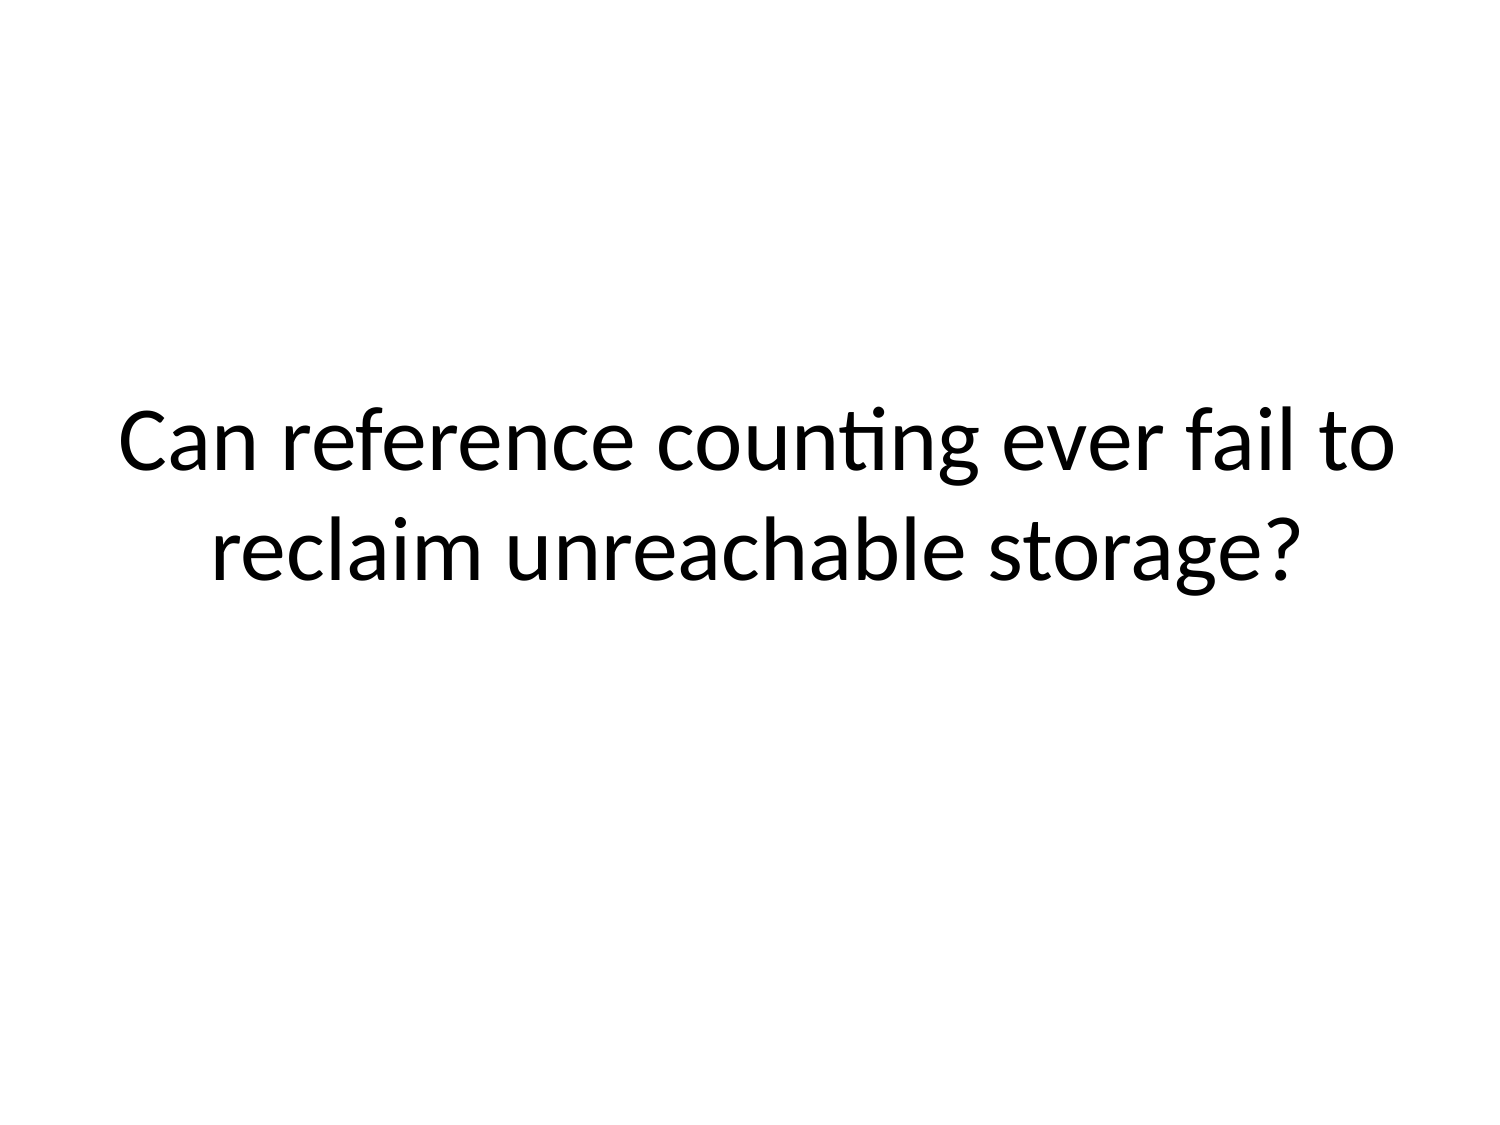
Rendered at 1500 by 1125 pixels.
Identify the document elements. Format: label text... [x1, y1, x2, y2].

title Can reference counting ever fail to reclaim unreachable storage? [83, 299, 1434, 678]
